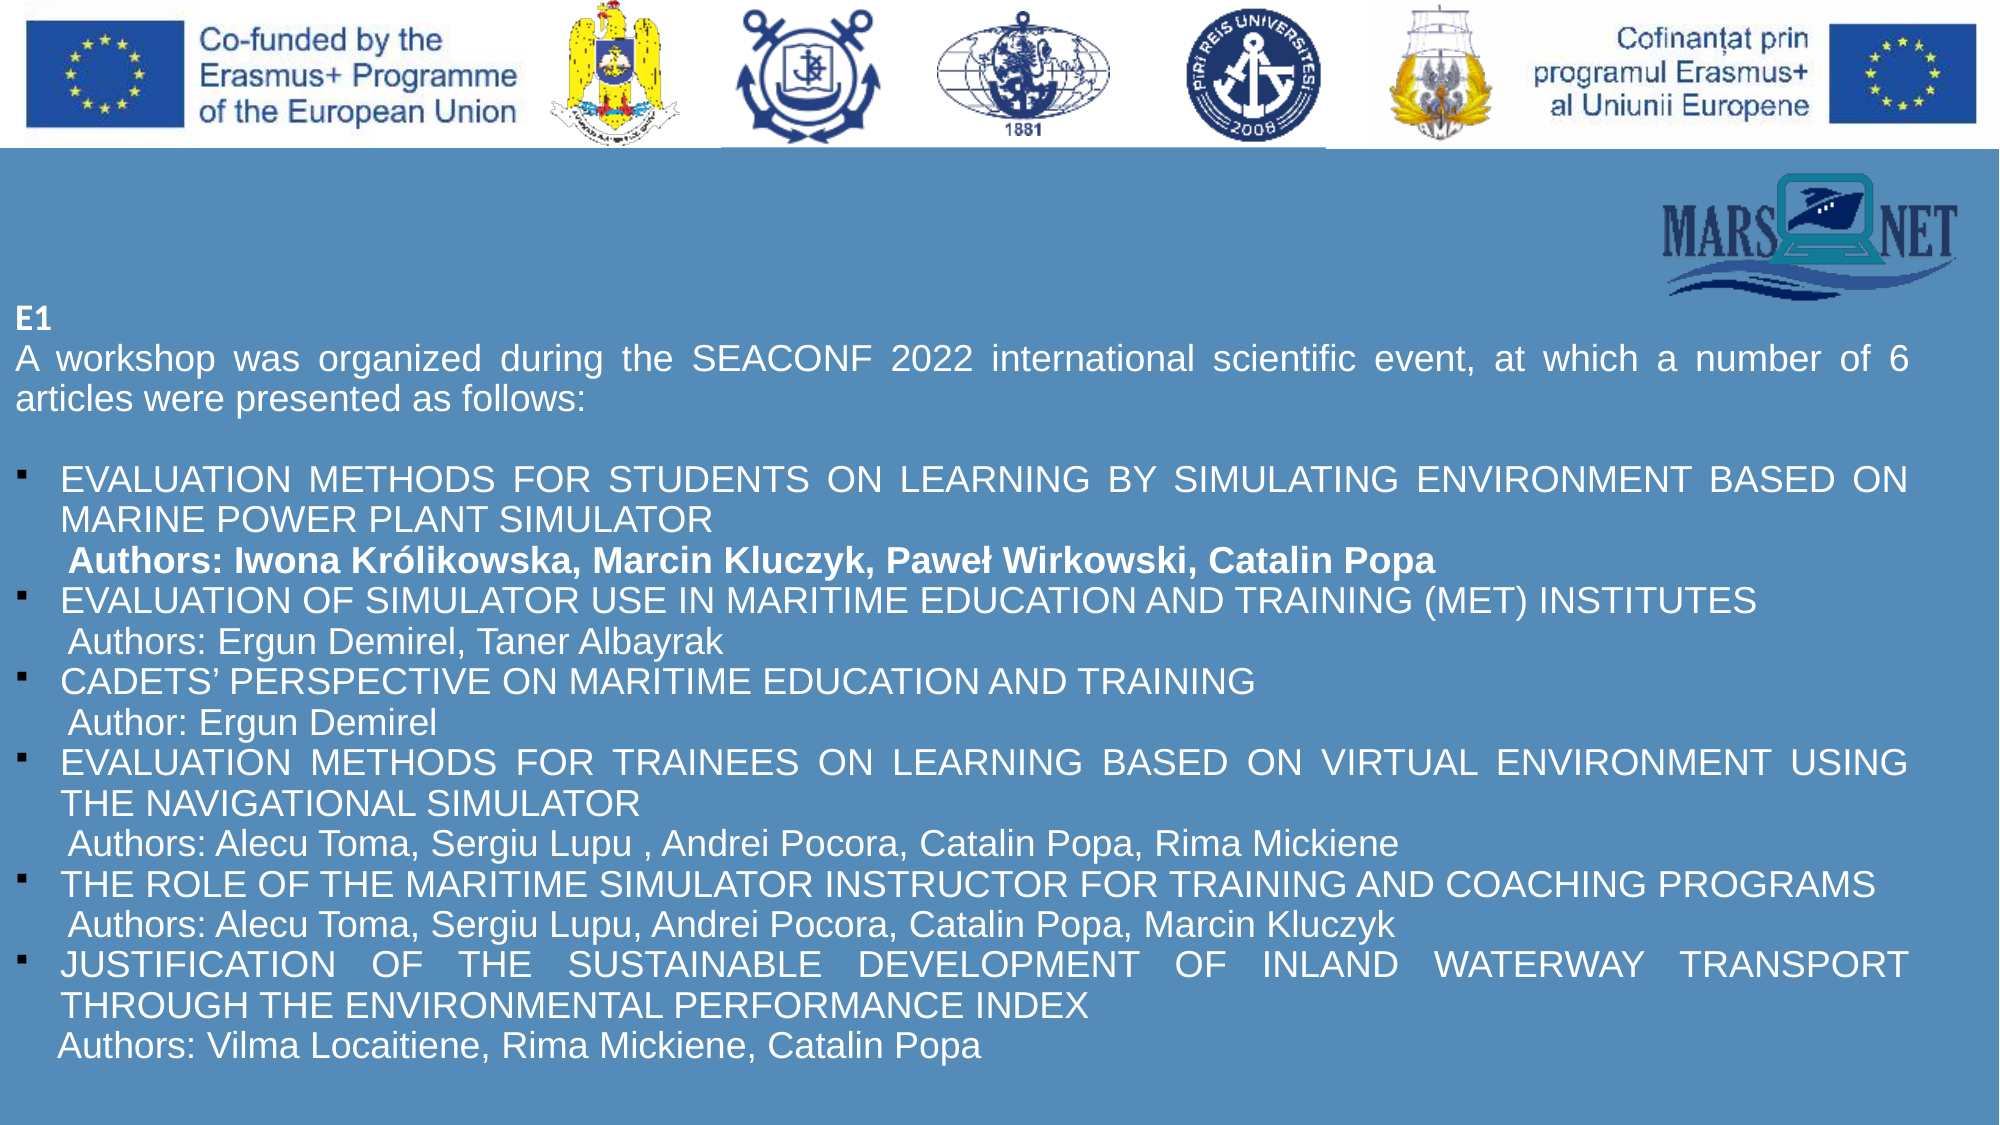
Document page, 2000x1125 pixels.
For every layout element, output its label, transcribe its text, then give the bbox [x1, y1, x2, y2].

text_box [0, 0, 2000, 161]
list E1 A workshop was organized during the SEACONF 2022 international scientific event, at which a number of 6 articles were presented as follows: Evaluation methods for students on learning by simulating environment based on marine pOwer plant simulator Authors: Iwona Królikowska, Marcin Kluczyk, Paweł Wirkowski, Catalin Popa EVALUATION OF SIMULATOR USE IN MARITIME EDUCATION AND TRAINING (MET) INSTITUTES Authors: Ergun Demirel, Taner Albayrak CADETS’ PERSPECTIVE ON MARITIME EDUCATION AND TRAINING Author: Ergun Demirel EVALUATION METHODS FOR TRAINEES ON LEARNING BASED ON VIRTUAL ENVIRONMENT USING THE NAVIGATIONAL SIMULATOR Authors: Alecu Toma, Sergiu Lupu , Andrei Pocora, Catalin Popa, Rima Mickiene THE ROLE OF THE MARITIME SIMULATOR INSTRUCTOR FOR TRAINING AND COACHING PROGRAMS Authors: Alecu Toma, Sergiu Lupu, Andrei Pocora, Catalin Popa, Marcin Kluczyk Justification of the sustainable development of inland waterway transport through the Environmental Performance Index Authors: Vilma Locaitiene, Rima Mickiene, Catalin Popa [0, 290, 1926, 1060]
picture [1621, 171, 2000, 315]
